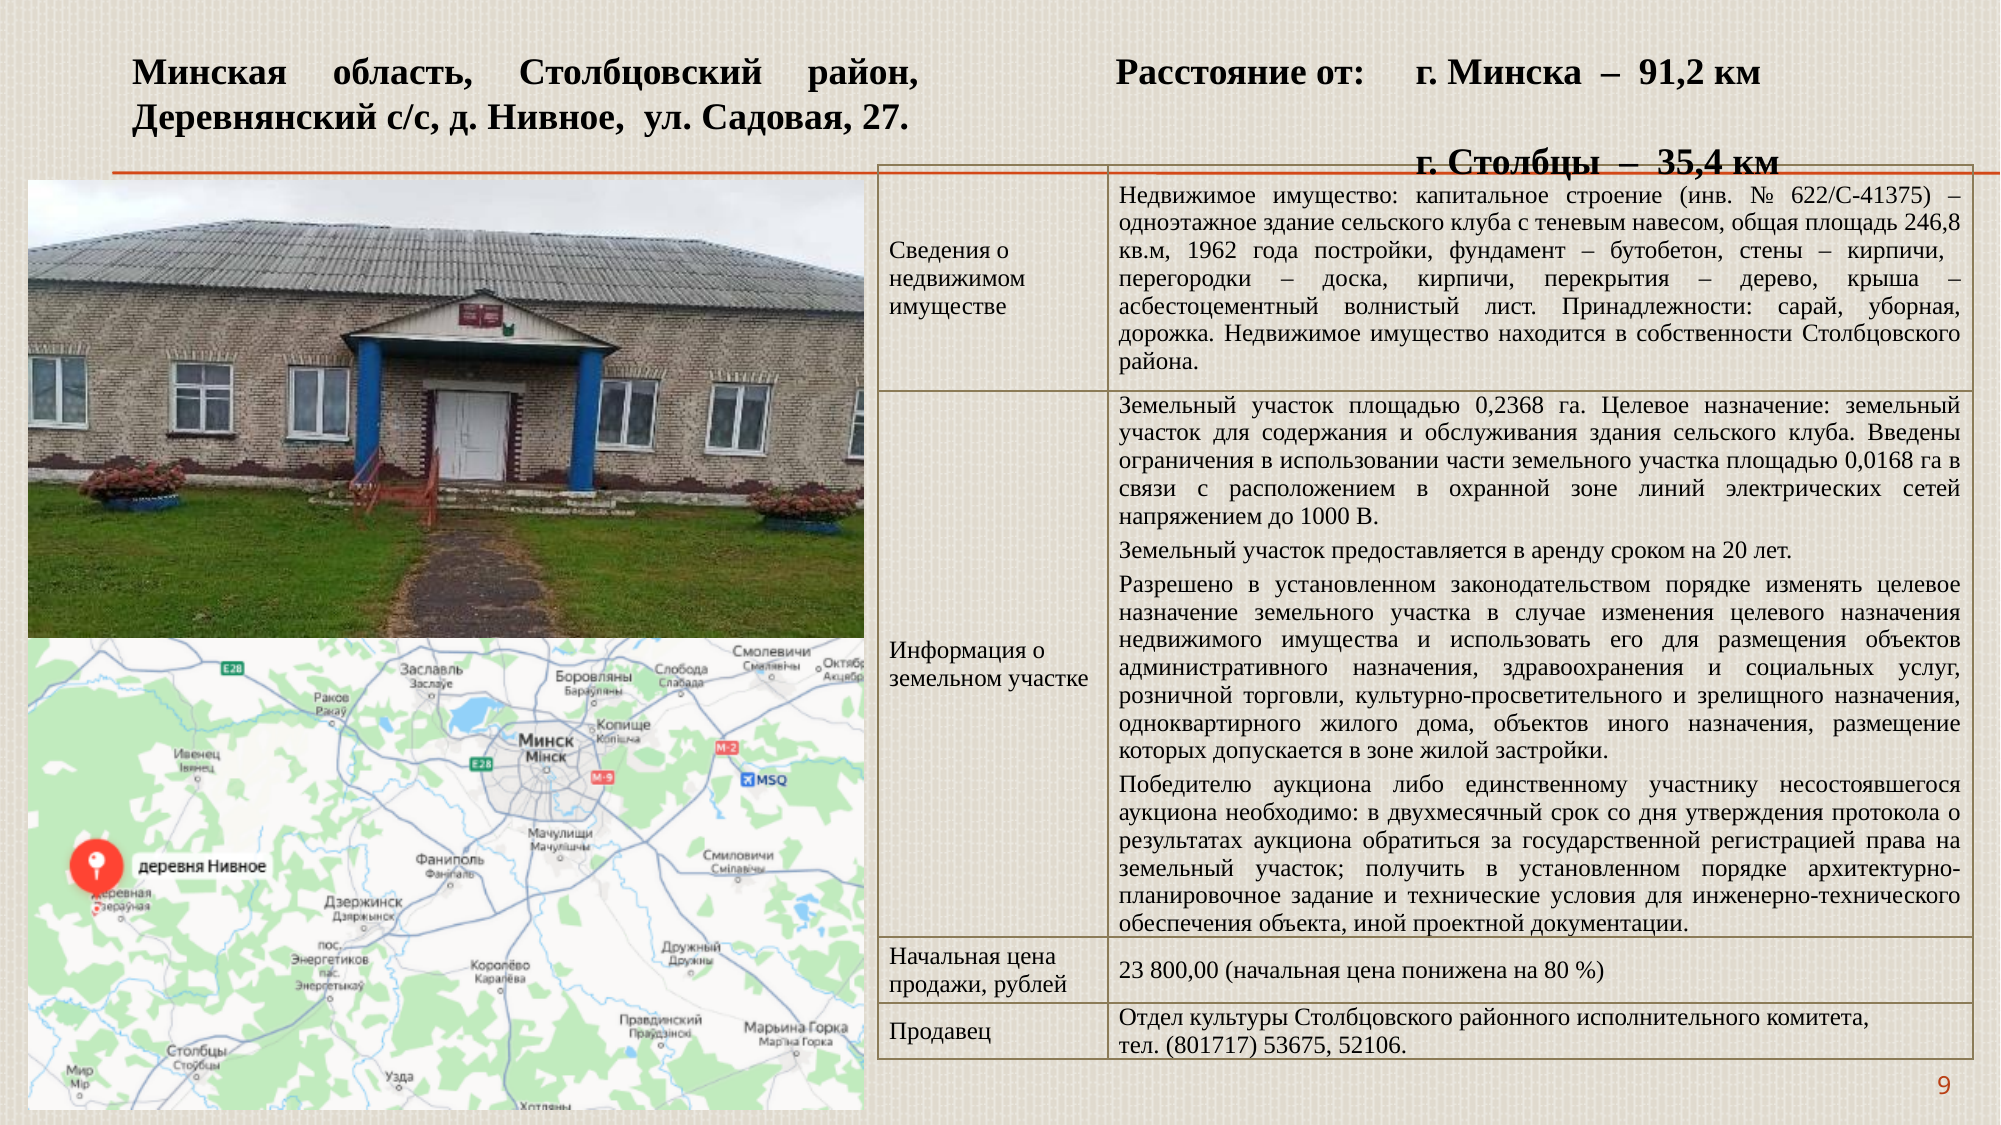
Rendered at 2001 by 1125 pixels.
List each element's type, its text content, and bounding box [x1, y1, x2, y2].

text_box Расстояние от: г. Минска – 91,2 км г. Столбцы – 35,4 км [1100, 39, 1966, 190]
table_cell Начальная цена продажи, рублей [879, 938, 1107, 1002]
table_cell Информация о земельном участке [879, 392, 1107, 936]
text_box Минская область, Столбцовский район, Деревнянский с/с, д. Нивное, ул. Садовая, 27. [117, 39, 934, 145]
table_header Недвижимое имущество: капитальное строение (инв. № 622/С-41375) – одноэтажное здание сельского клуба с теневым навесом, общая площадь 246,8 кв.м, 1962 года постройки, фундамент – бутобетон, стены – кирпичи, перегородки – доска, кирпичи, перекрытия – дерево, крыша – асбестоцементный волнистый лист. Принадлежности: сарай, уборная, дорожка. Недвижимое имущество находится в собственности Столбцовского района. [1109, 166, 1972, 390]
table_cell 23 800,00 (начальная цена понижена на 80 %) [1109, 938, 1972, 1002]
slide_number 9 [1800, 1061, 1966, 1103]
table_cell Продавец [879, 1004, 1107, 1058]
table_header Сведения о недвижимом имуществе [879, 166, 1107, 390]
table_cell Земельный участок площадью 0,2368 га. Целевое назначение: земельный участок для содержания и обслуживания здания сельского клуба. Введены ограничения в использовании части земельного участка площадью 0,0168 га в связи с расположением в охранной зоне линий электрических сетей напряжением до 1000 В. Земельный участок предоставляется в аренду сроком на 20 лет. Разрешено в установленном законодательством порядке изменять целевое назначение земельного участка в случае изменения целевого назначения недвижимого имущества и использовать его для размещения объектов административного назначения, здравоохранения и социальных услуг, розничной торговли, культурно-просветительного и зрелищного назначения, одноквартирного жилого дома, объектов иного назначения, размещение которых допускается в зоне жилой застройки. Победителю аукциона либо единственному участнику несостоявшегося аукциона необходимо: в двухмесячный срок со дня утверждения протокола о результатах аукциона обратиться за государственной регистрацией права на земельный участок; получить в установленном порядке архитектурно-планировочное задание и технические условия для инженерно-технического обеспечения объекта, иной проектной документации. [1109, 392, 1972, 936]
table_cell Отдел культуры Столбцовского районного исполнительного комитета, тел. (801717) 53675, 52106. [1109, 1004, 1972, 1058]
picture [28, 180, 864, 1111]
